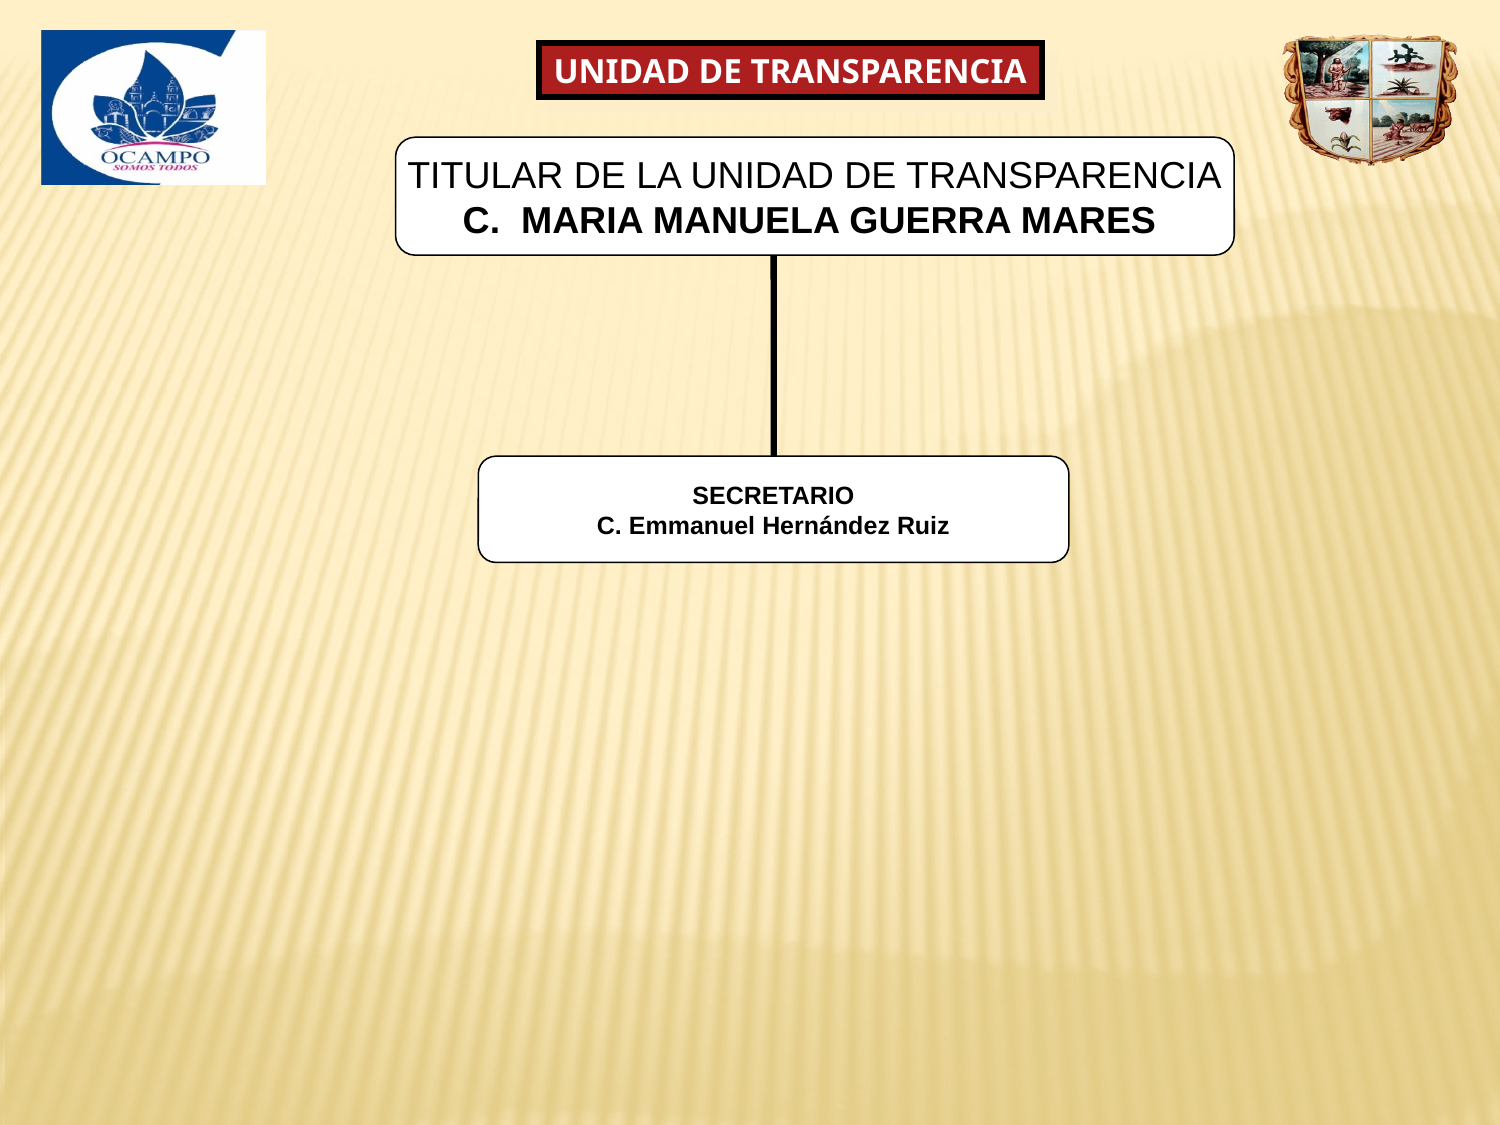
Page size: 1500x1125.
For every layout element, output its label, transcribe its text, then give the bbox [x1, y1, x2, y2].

picture [1281, 30, 1459, 171]
text_box UNIDAD DE TRANSPARENCIA [538, 42, 1043, 98]
text_box SECRETARIO C. Emmanuel Hernández Ruiz [478, 456, 1069, 563]
text_box TITULAR DE LA UNIDAD DE TRANSPARENCIA C. MARIA MANUELA GUERRA MARES [395, 137, 1235, 256]
picture [40, 30, 266, 185]
